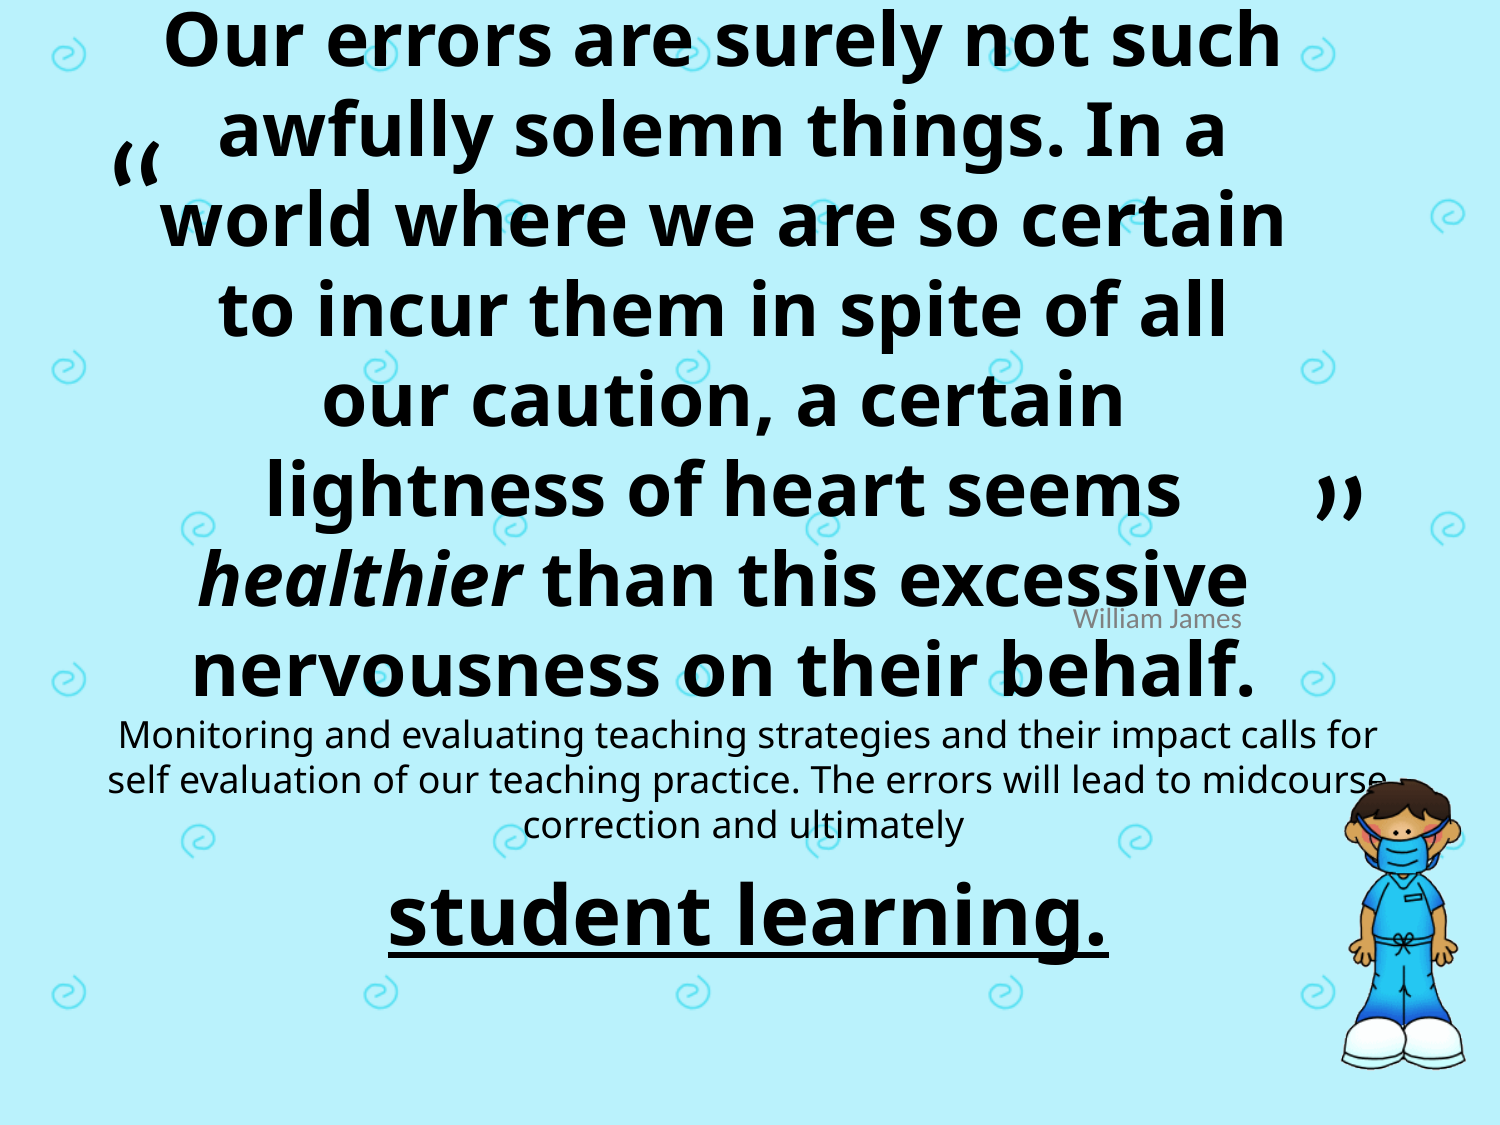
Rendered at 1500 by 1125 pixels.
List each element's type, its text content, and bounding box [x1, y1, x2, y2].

list Monitoring and evaluating teaching strategies and their impact calls for self evaluation of our teaching practice. The errors will lead to midcourse correction and ultimately student learning. [84, 673, 1413, 1000]
list William James [190, 592, 1258, 655]
title Our errors are surely not such awfully solemn things. In a world where we are so certain to incur them in spite of all our caution, a certain lightness of heart seems healthier than this excessive nervousness on their behalf. [138, 112, 1310, 591]
picture [0, 0, 1500, 1125]
